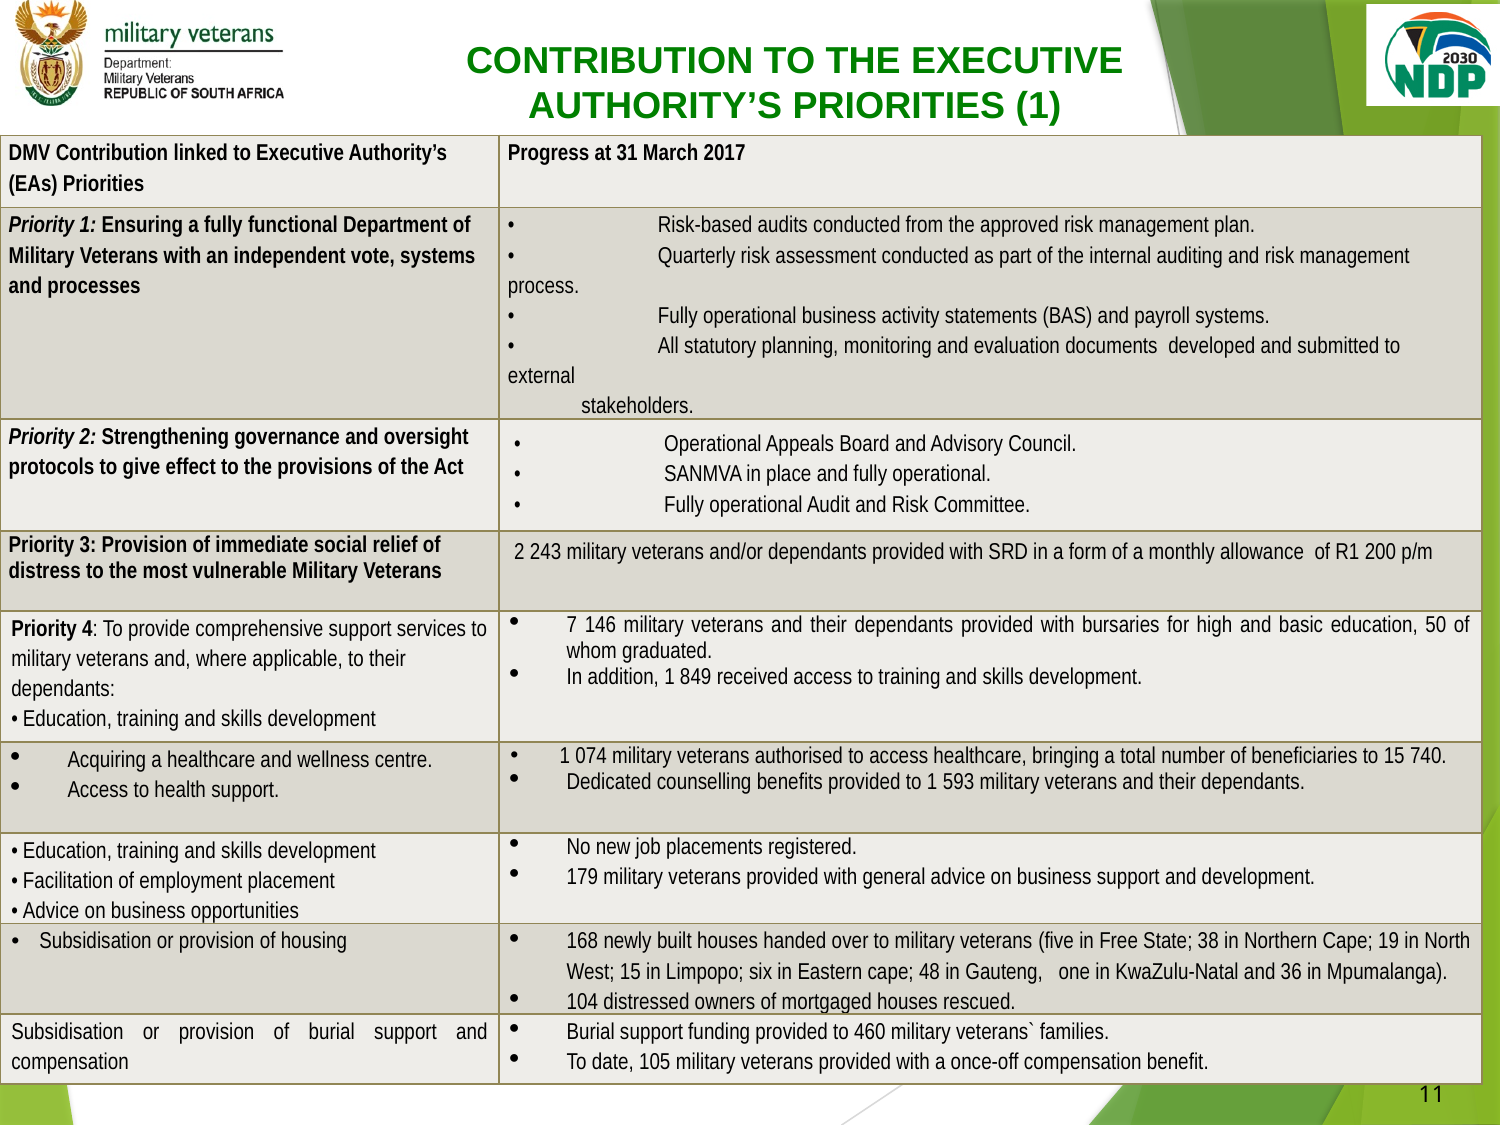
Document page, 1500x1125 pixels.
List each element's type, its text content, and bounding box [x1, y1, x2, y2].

picture [15, 0, 285, 107]
table_cell No new job placements registered. 179 military veterans provided with general advice on business support and development. [500, 834, 1481, 923]
slide_number 11 [1376, 1065, 1461, 1125]
table_cell Priority 3: Provision of immediate social relief of distress to the most vulnerable Military Veterans [1, 532, 498, 610]
table_cell Subsidisation or provision of housing [1, 924, 498, 1013]
table_cell Priority 1: Ensuring a fully functional Department of Military Veterans with an independent vote, systems and processes [1, 208, 498, 418]
table_cell • Operational Appeals Board and Advisory Council. • SANMVA in place and fully operational. • Fully operational Audit and Risk Committee. [500, 420, 1481, 530]
table_cell Acquiring a healthcare and wellness centre. Access to health support. [1, 743, 498, 832]
table_header DMV Contribution linked to Executive Authority’s (EAs) Priorities [1, 136, 498, 207]
table_cell • Education, training and skills development • Facilitation of employment placement • Advice on business opportunities [1, 834, 498, 923]
table_cell • Risk-based audits conducted from the approved risk management plan. • Quarterly risk assessment conducted as part of the internal auditing and risk management process. • Fully operational business activity statements (BAS) and payroll systems. • All statutory planning, monitoring and evaluation documents developed and submitted to external stakeholders. [500, 208, 1481, 418]
picture [1365, 3, 1500, 107]
table_header Progress at 31 March 2017 [500, 136, 1481, 207]
table_cell 7 146 military veterans and their dependants provided with bursaries for high and basic education, 50 of whom graduated. In addition, 1 849 received access to training and skills development. [500, 612, 1481, 741]
table_cell Burial support funding provided to 460 military veterans` families. To date, 105 military veterans provided with a once-off compensation benefit. [500, 1015, 1481, 1083]
table_cell Subsidisation or provision of burial support and compensation [1, 1015, 498, 1083]
table_cell 168 newly built houses handed over to military veterans (five in Free State; 38 in Northern Cape; 19 in North West; 15 in Limpopo; six in Eastern cape; 48 in Gauteng, one in KwaZulu-Natal and 36 in Mpumalanga). 104 distressed owners of mortgaged houses rescued. [500, 924, 1481, 1013]
table_cell 1 074 military veterans authorised to access healthcare, bringing a total number of beneficiaries to 15 740. Dedicated counselling benefits provided to 1 593 military veterans and their dependants. [500, 743, 1481, 832]
text_box CONTRIBUTION TO THE EXECUTIVE AUTHORITY’S PRIORITIES (1) [422, 28, 1168, 134]
table_cell Priority 2: Strengthening governance and oversight protocols to give effect to the provisions of the Act [1, 420, 498, 530]
table_cell Priority 4: To provide comprehensive support services to military veterans and, where applicable, to their dependants: • Education, training and skills development [1, 612, 498, 741]
table_cell 2 243 military veterans and/or dependants provided with SRD in a form of a monthly allowance of R1 200 p/m [500, 532, 1481, 610]
